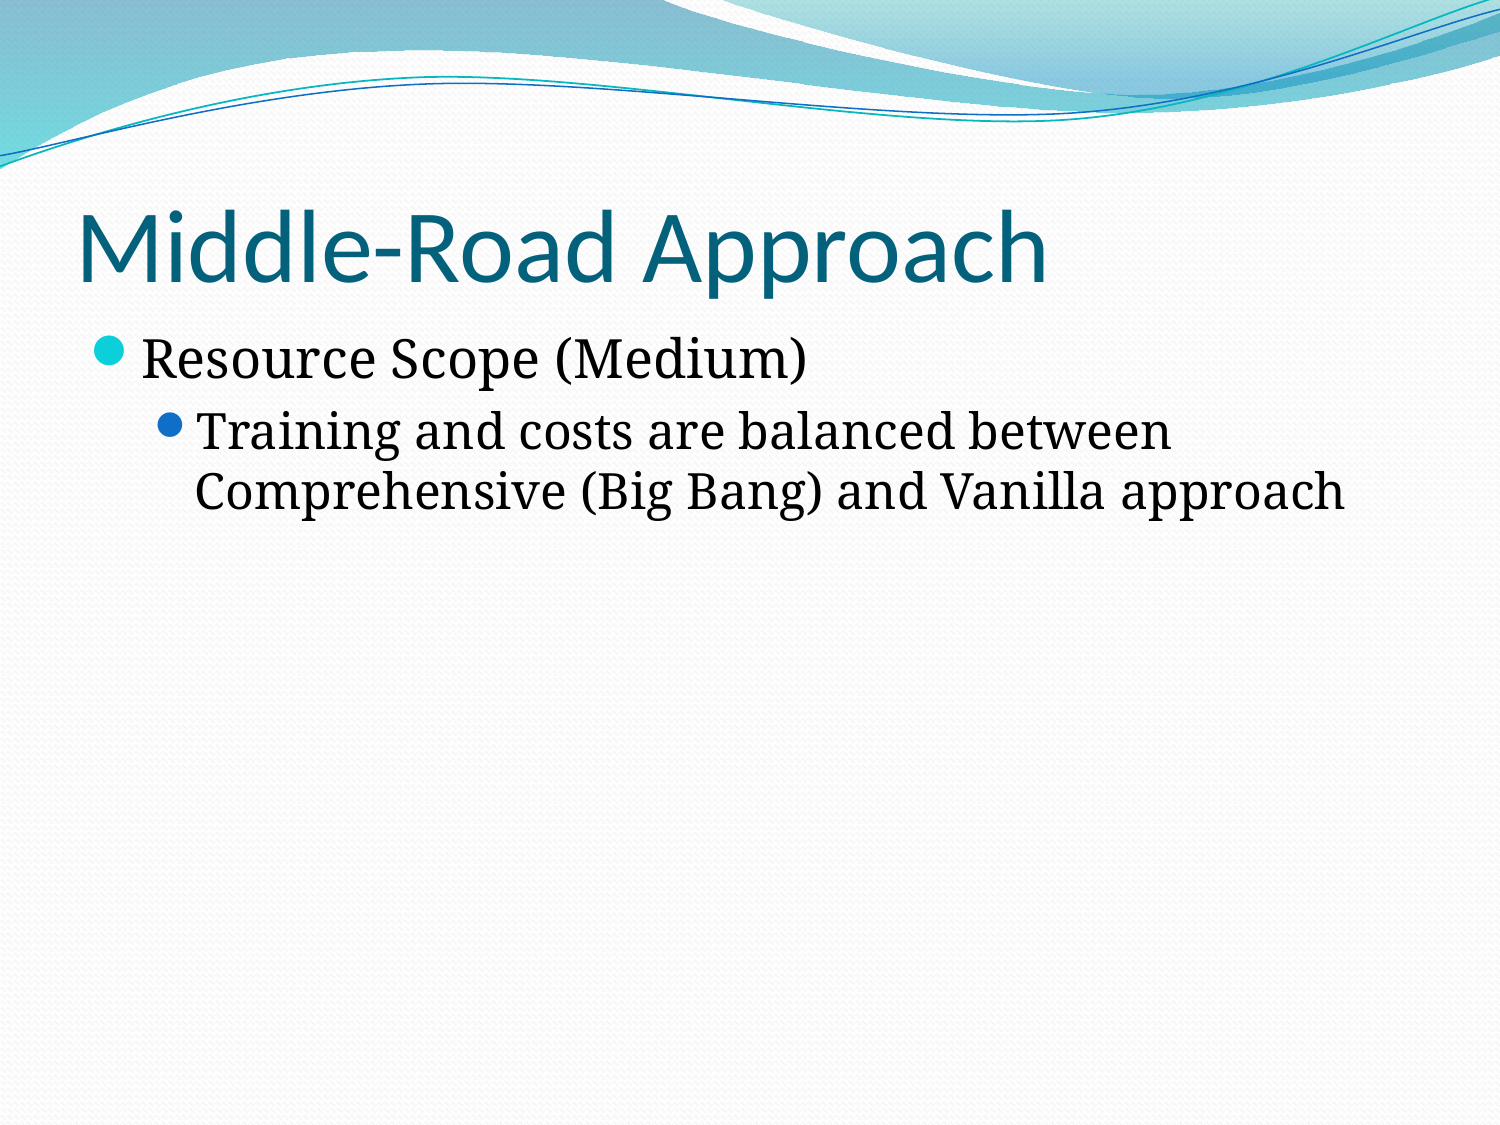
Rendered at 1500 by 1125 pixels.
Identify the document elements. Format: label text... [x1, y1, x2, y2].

list Resource Scope (Medium) Training and costs are balanced between Comprehensive (Big Bang) and Vanilla approach [75, 317, 1425, 1038]
title Middle-Road Approach [75, 115, 1425, 303]
